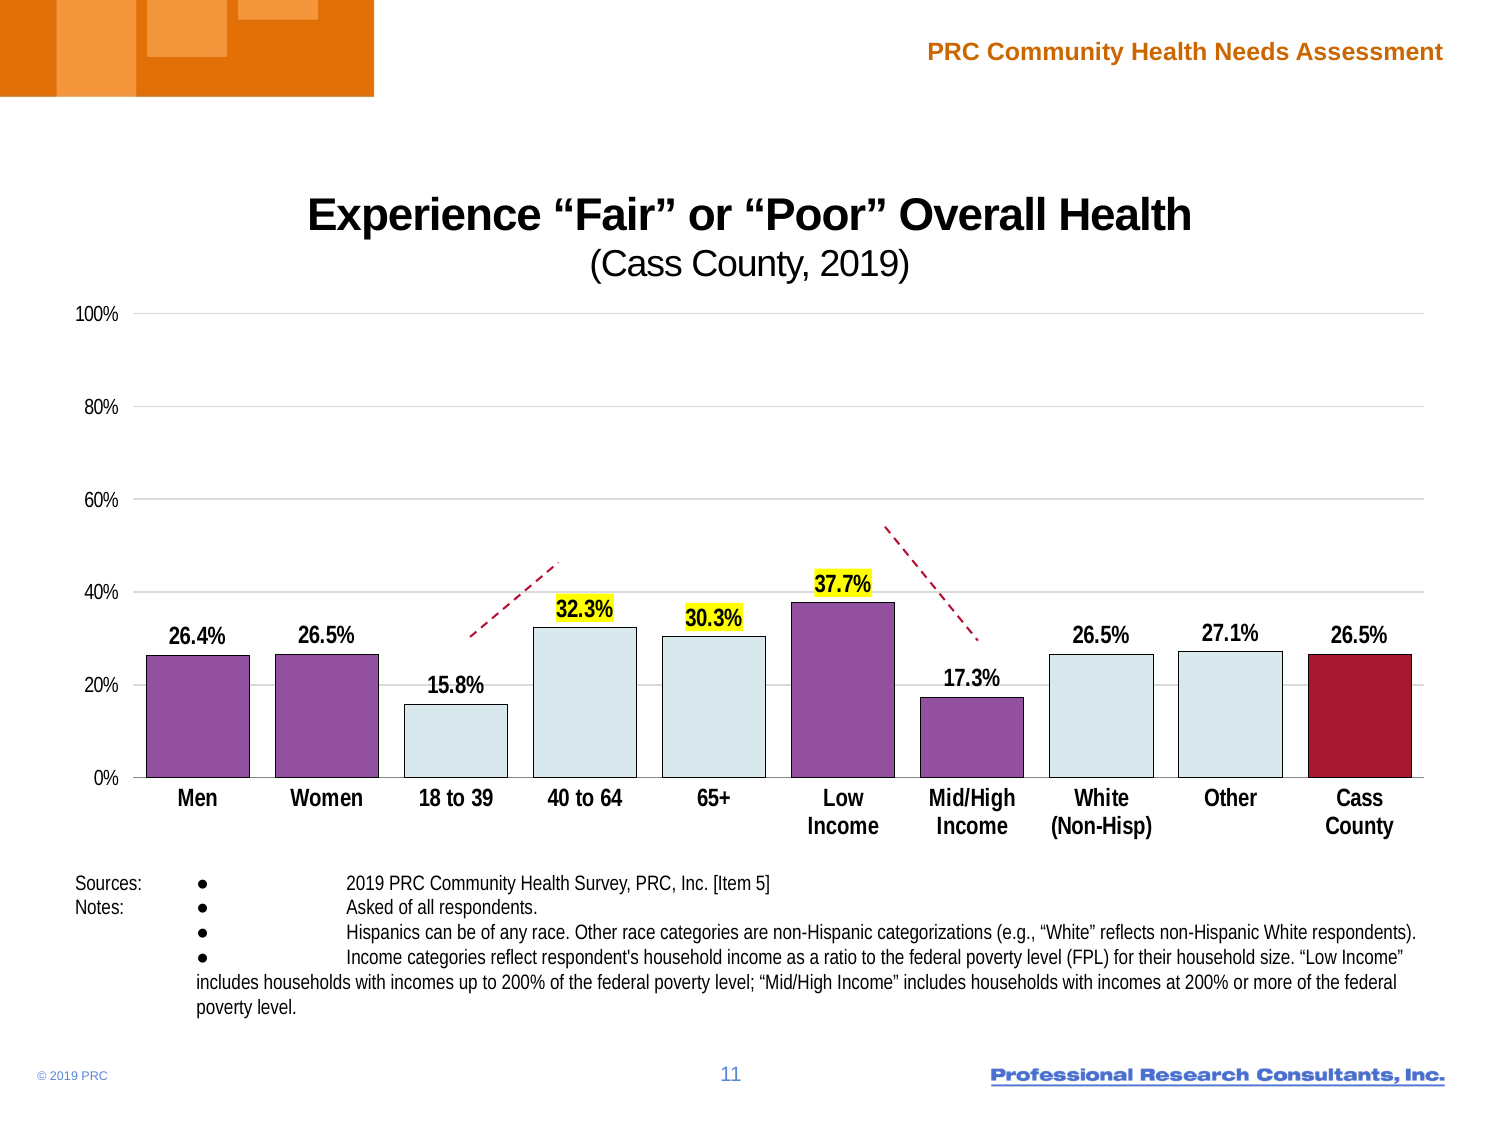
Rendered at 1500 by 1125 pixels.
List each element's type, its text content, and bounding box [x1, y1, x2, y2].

chart [74, 299, 1426, 856]
subtitle Sources: ● 2019 PRC Community Health Survey, PRC, Inc. [Item 5] Notes: ● Asked of all respondents. ● Hispanics can be of any race. Other race categories are non-Hispanic categorizations (e.g., “White” reflects non-Hispanic White respondents). ● Income categories reflect respondent's household income as a ratio to the federal poverty level (FPL) for their household size. “Low Income” includes households with incomes up to 200% of the federal poverty level; “Mid/High Income” includes households with incomes at 200% or more of the federal poverty level. [75, 869, 1425, 1031]
title Experience “Fair” or “Poor” Overall Health (Cass County, 2019) [75, 101, 1425, 285]
picture [864, 941, 1500, 1125]
picture [0, 0, 382, 106]
